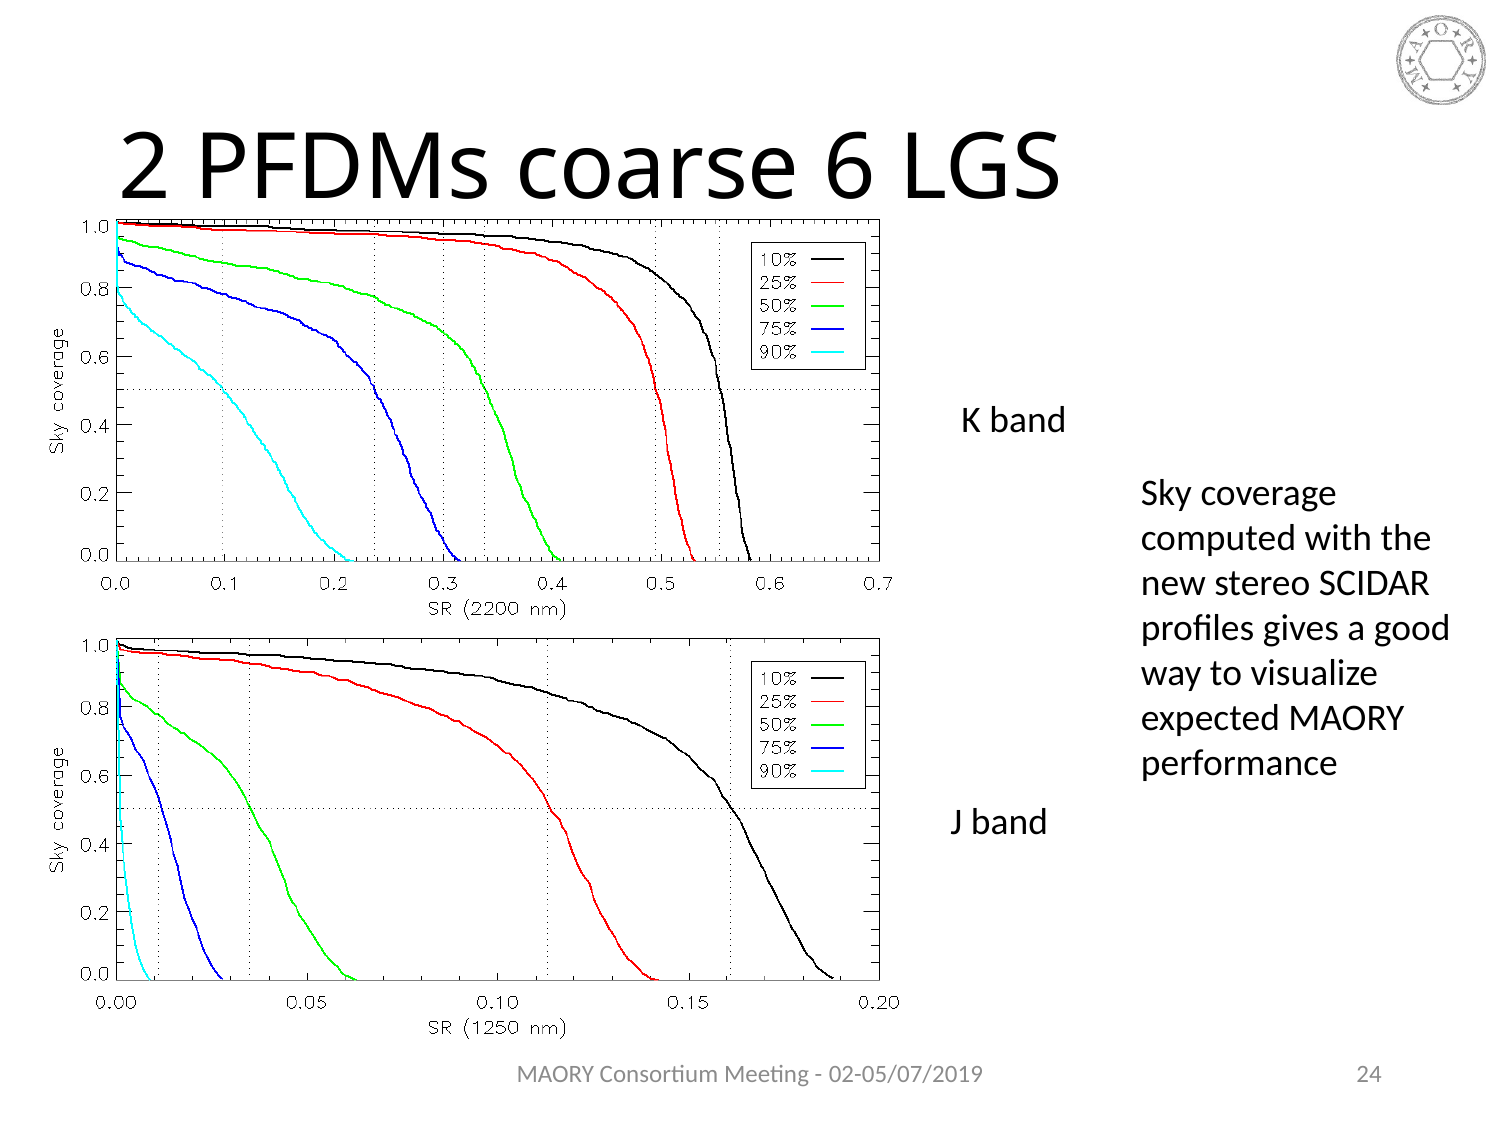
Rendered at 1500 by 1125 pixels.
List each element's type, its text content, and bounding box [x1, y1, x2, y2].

picture [0, 181, 913, 1057]
slide_number 24 [1059, 1042, 1397, 1103]
footer MAORY Consortium Meeting - 02-05/07/2019 [496, 1042, 1004, 1103]
text_box K band [946, 387, 1082, 448]
text_box Sky coverage computed with the new stereo SCIDAR profiles gives a good way to visualize expected MAORY performance [1126, 461, 1500, 791]
table_cell 102 [1396, 15, 1486, 105]
text_box J band [935, 789, 1063, 850]
title 2 PFDMs coarse 6 LGS [103, 59, 1397, 278]
